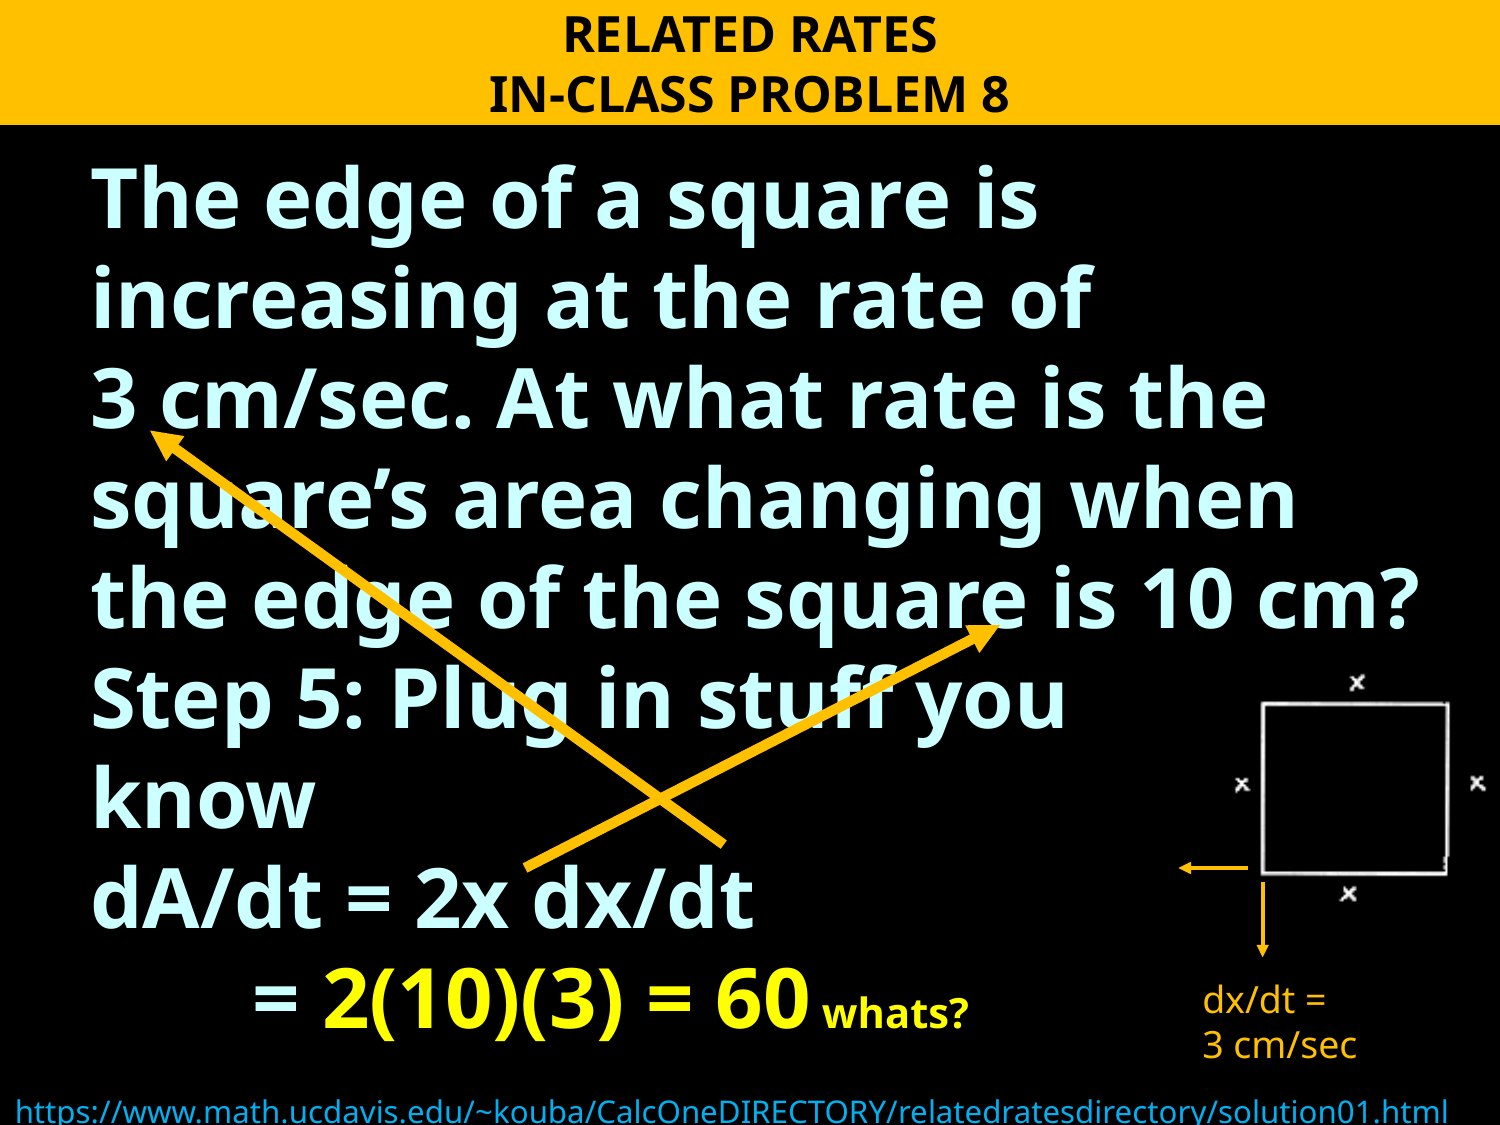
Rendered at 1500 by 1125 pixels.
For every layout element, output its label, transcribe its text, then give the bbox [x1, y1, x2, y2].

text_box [149, 430, 725, 845]
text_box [524, 624, 1001, 869]
list The edge of a square is increasing at the rate of 3 cm/sec. At what rate is the square’s area changing when the edge of the square is 10 cm? Step 5: Plug in stuff you know dA/dt = 2x dx/dt = 2(10)(3) = 60 whats? [75, 137, 1450, 1063]
text_box https://www.math.ucdavis.edu/~kouba/CalcOneDIRECTORY/relatedratesdirectory/solution01.html [0, 1084, 1500, 1125]
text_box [1178, 662, 1500, 1076]
text_box RELATED RATES IN-CLASS PROBLEM 8 [0, 0, 1500, 125]
